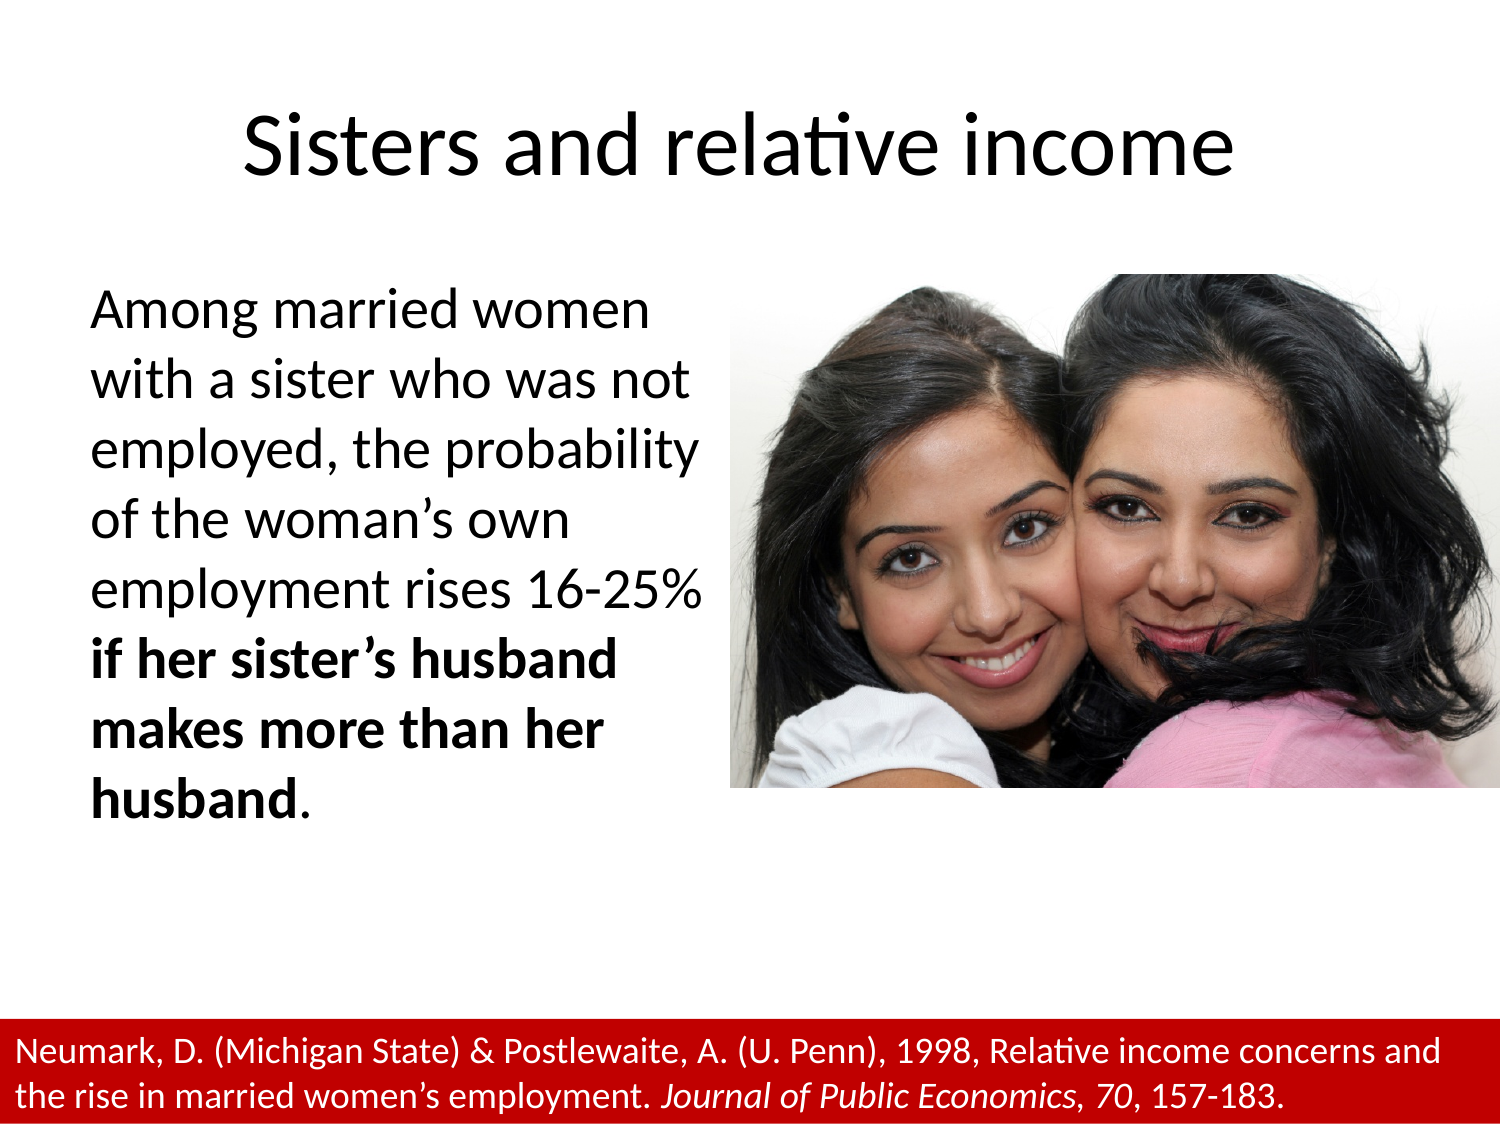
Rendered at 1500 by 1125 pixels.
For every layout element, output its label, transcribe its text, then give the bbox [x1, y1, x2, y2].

text_box Neumark, D. (Michigan State) & Postlewaite, A. (U. Penn), 1998, Relative income concerns and the rise in married women’s employment. Journal of Public Economics, 70, 157-183. [0, 1018, 1500, 1124]
title Sisters and relative income [75, 45, 1425, 233]
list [730, 274, 1500, 788]
list Among married women with a sister who was not employed, the probability of the woman’s own employment rises 16-25% if her sister’s husband makes more than her husband. [75, 262, 738, 1005]
